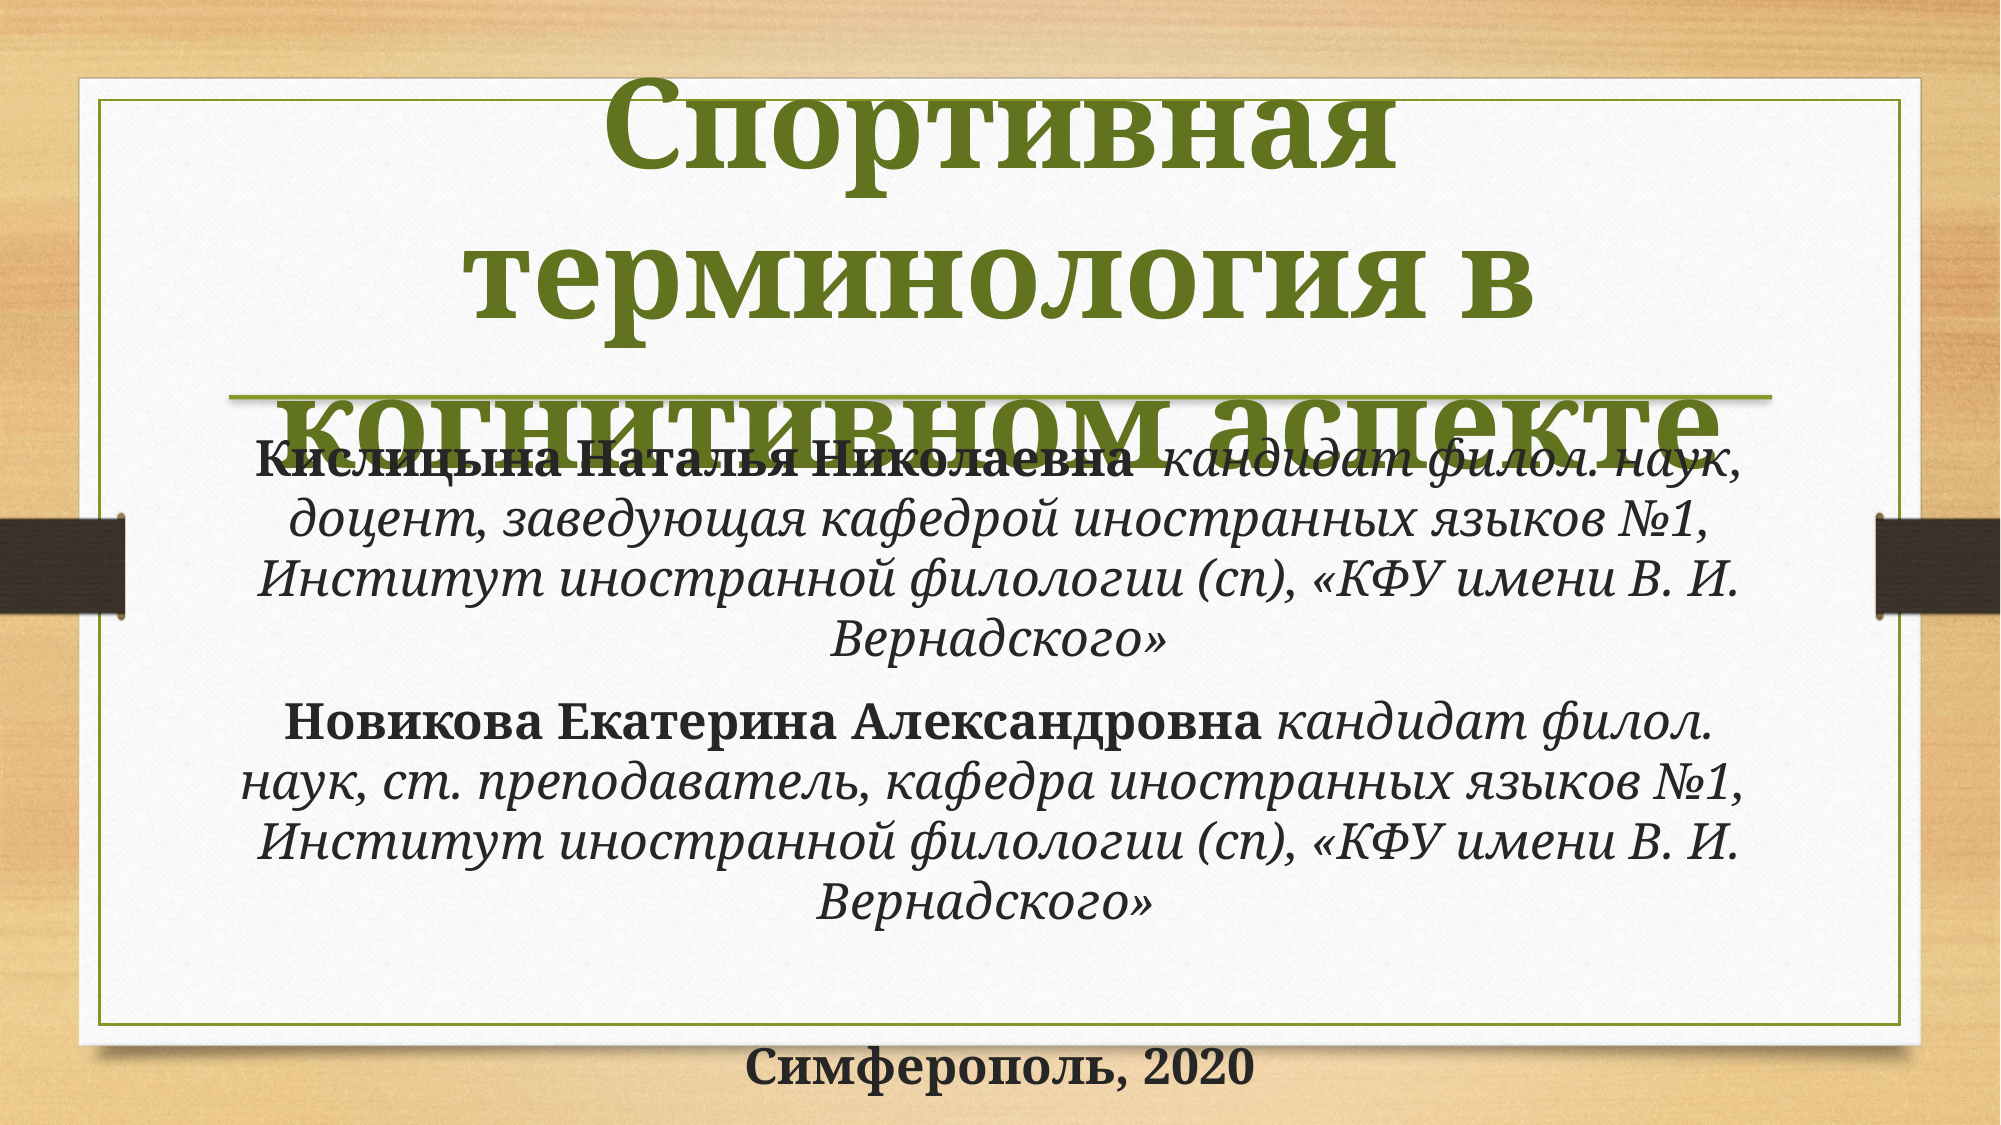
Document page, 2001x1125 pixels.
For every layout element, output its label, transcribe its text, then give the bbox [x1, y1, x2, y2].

picture [0, 0, 2001, 1125]
text_box Кислицына Наталья Николаевна кандидат филол. наук, доцент, заведующая кафедрой иностранных языков №1, Институт иностранной филологии (сп), «КФУ имени В. И. Вернадского» Новикова Екатерина Александровна кандидат филол. наук, ст. преподаватель, кафедра иностранных языков №1, Институт иностранной филологии (сп), «КФУ имени В. И. Вернадского» Симферополь, 2020 [212, 419, 1788, 964]
text_box Спортивная терминология в когнитивном аспекте [212, 161, 1788, 375]
